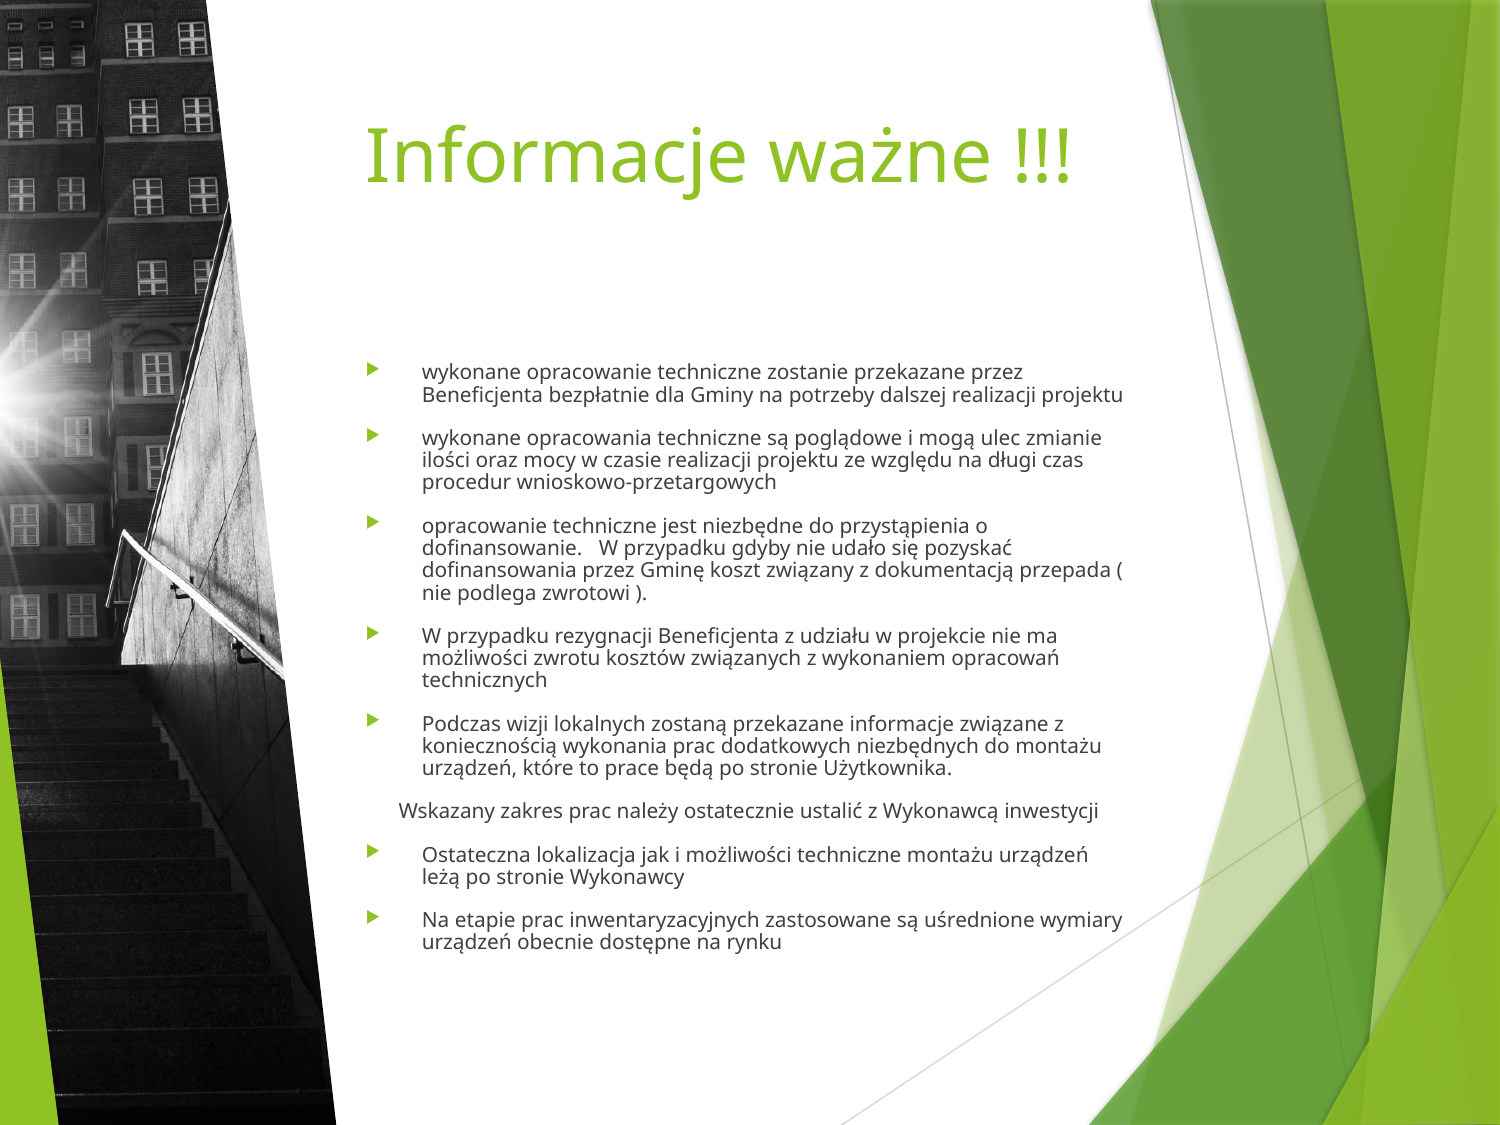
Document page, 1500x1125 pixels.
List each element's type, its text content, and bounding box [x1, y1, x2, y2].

title Informacje ważne !!! [350, 99, 1141, 317]
list wykonane opracowanie techniczne zostanie przekazane przez Beneficjenta bezpłatnie dla Gminy na potrzeby dalszej realizacji projektu wykonane opracowania techniczne są poglądowe i mogą ulec zmianie ilości oraz mocy w czasie realizacji projektu ze względu na długi czas procedur wnioskowo-przetargowych opracowanie techniczne jest niezbędne do przystąpienia o dofinansowanie. W przypadku gdyby nie udało się pozyskać dofinansowania przez Gminę koszt związany z dokumentacją przepada ( nie podlega zwrotowi ). W przypadku rezygnacji Beneficjenta z udziału w projekcie nie ma możliwości zwrotu kosztów związanych z wykonaniem opracowań technicznych Podczas wizji lokalnych zostaną przekazane informacje związane z koniecznością wykonania prac dodatkowych niezbędnych do montażu urządzeń, które to prace będą po stronie Użytkownika. Wskazany zakres prac należy ostatecznie ustalić z Wykonawcą inwestycji Ostateczna lokalizacja jak i możliwości techniczne montażu urządzeń leżą po stronie Wykonawcy Na etapie prac inwentaryzacyjnych zastosowane są uśrednione wymiary urządzeń obecnie dostępne na rynku [350, 354, 1141, 992]
picture [0, 0, 337, 1125]
